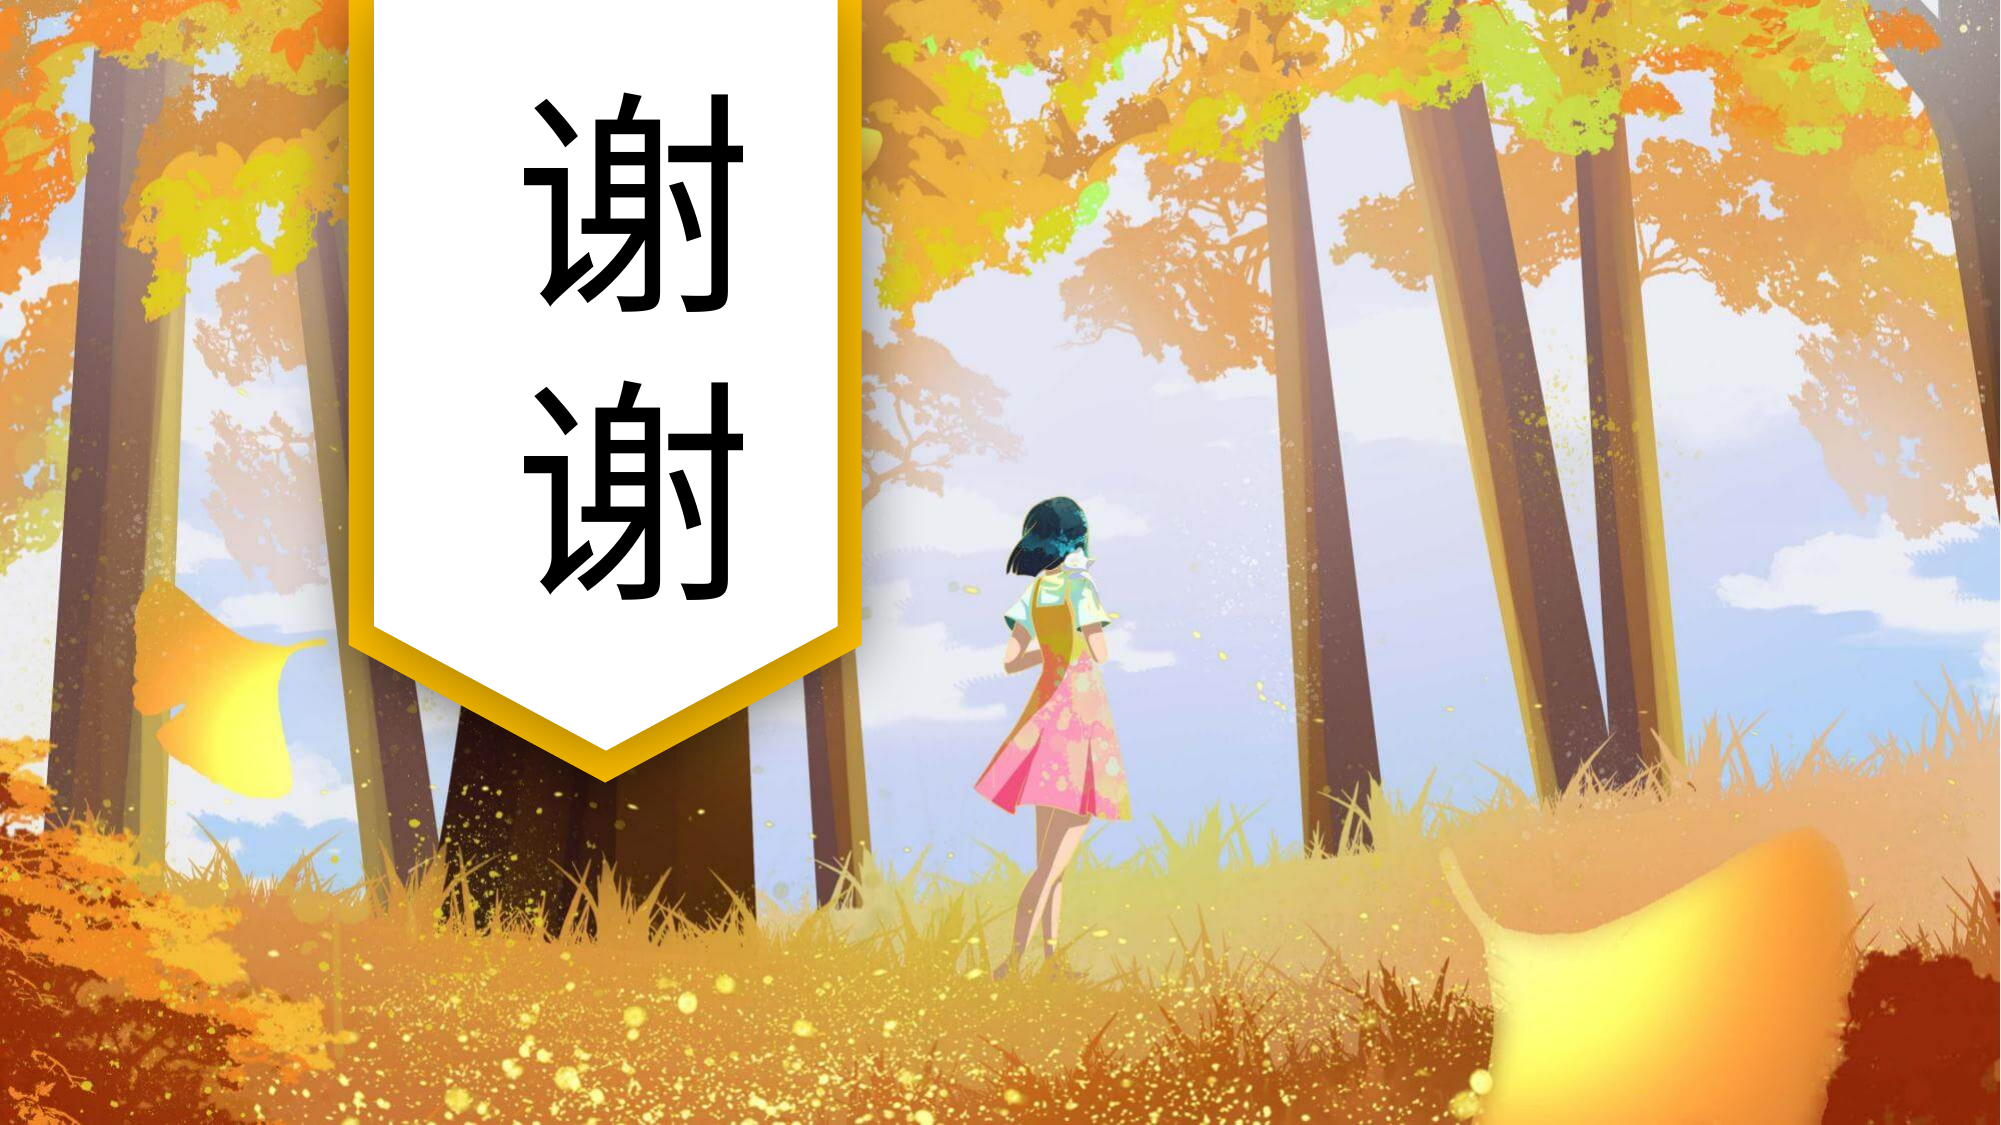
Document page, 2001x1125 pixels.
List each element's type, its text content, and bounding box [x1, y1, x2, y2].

picture [0, 0, 2001, 1125]
text_box [373, 0, 839, 752]
text_box 谢谢 [498, 48, 767, 638]
